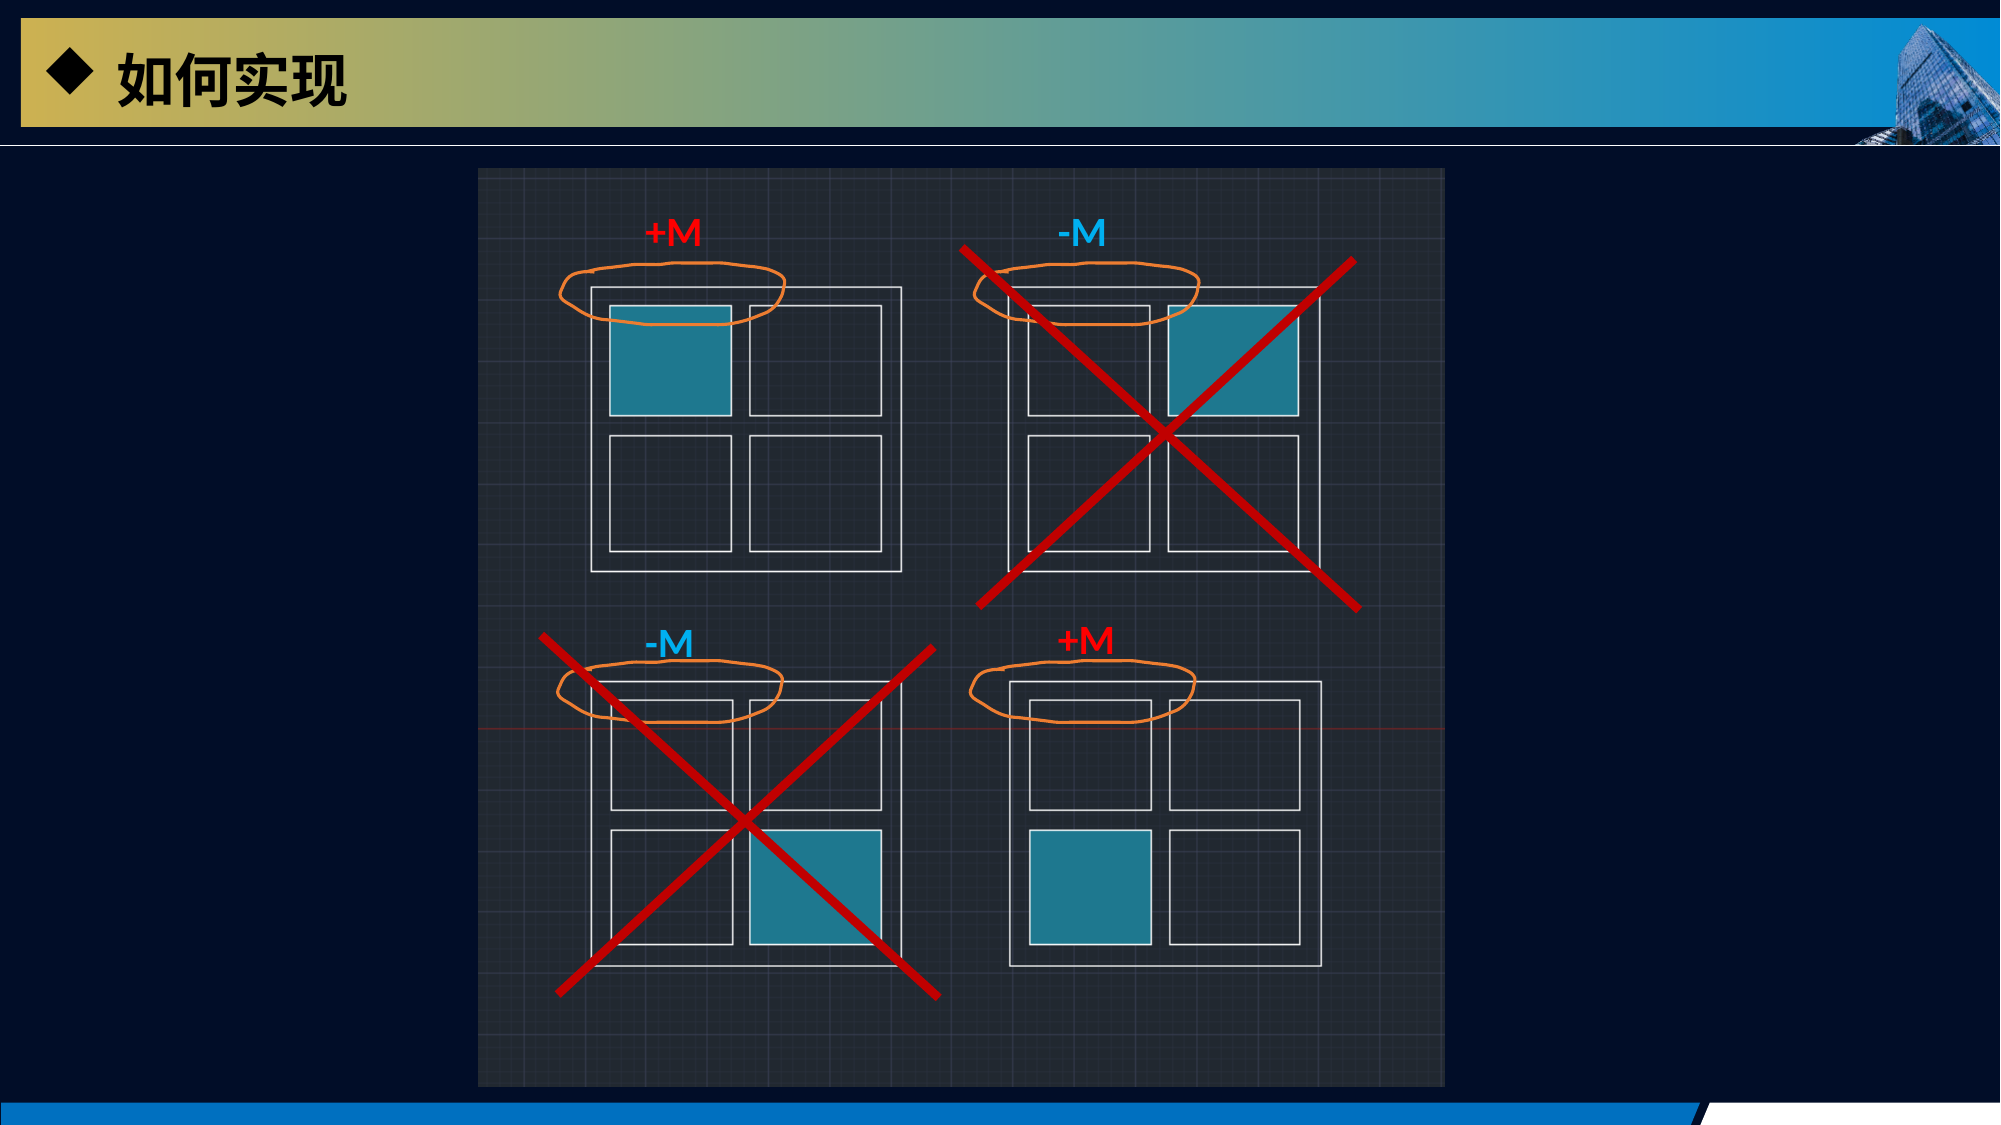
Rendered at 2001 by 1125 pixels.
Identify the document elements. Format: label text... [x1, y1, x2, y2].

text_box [978, 258, 1355, 607]
text_box 如何实现 [26, 36, 1920, 121]
picture [1850, 25, 2000, 145]
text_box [557, 646, 934, 995]
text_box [541, 634, 939, 998]
picture [478, 168, 1445, 1087]
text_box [961, 247, 1360, 611]
